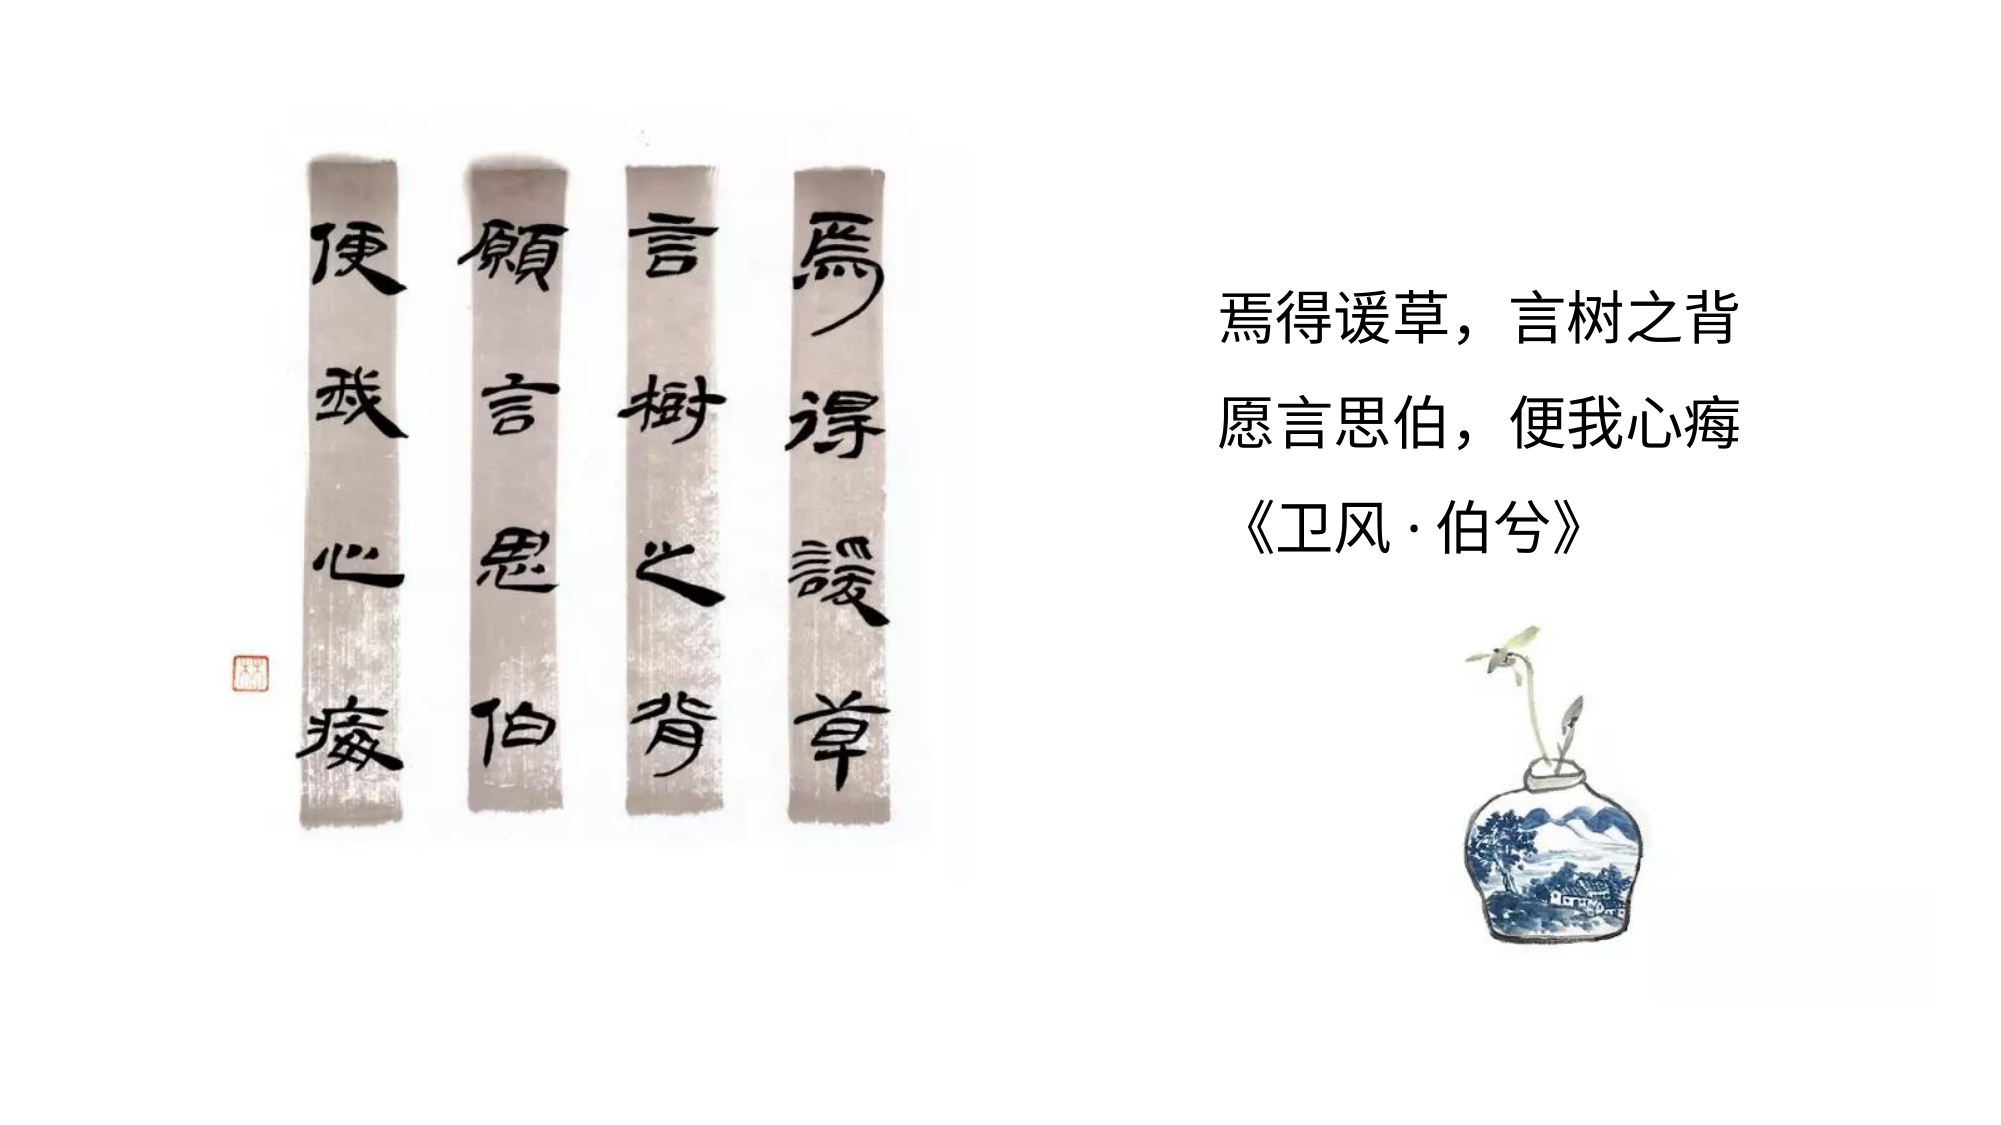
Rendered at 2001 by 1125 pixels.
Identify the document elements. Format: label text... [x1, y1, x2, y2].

picture [1133, 593, 1934, 1004]
text_box 焉得谖草，言树之背 愿言思伯，便我心痗 《卫风·伯兮》 [1202, 238, 1868, 569]
picture [169, 109, 970, 885]
